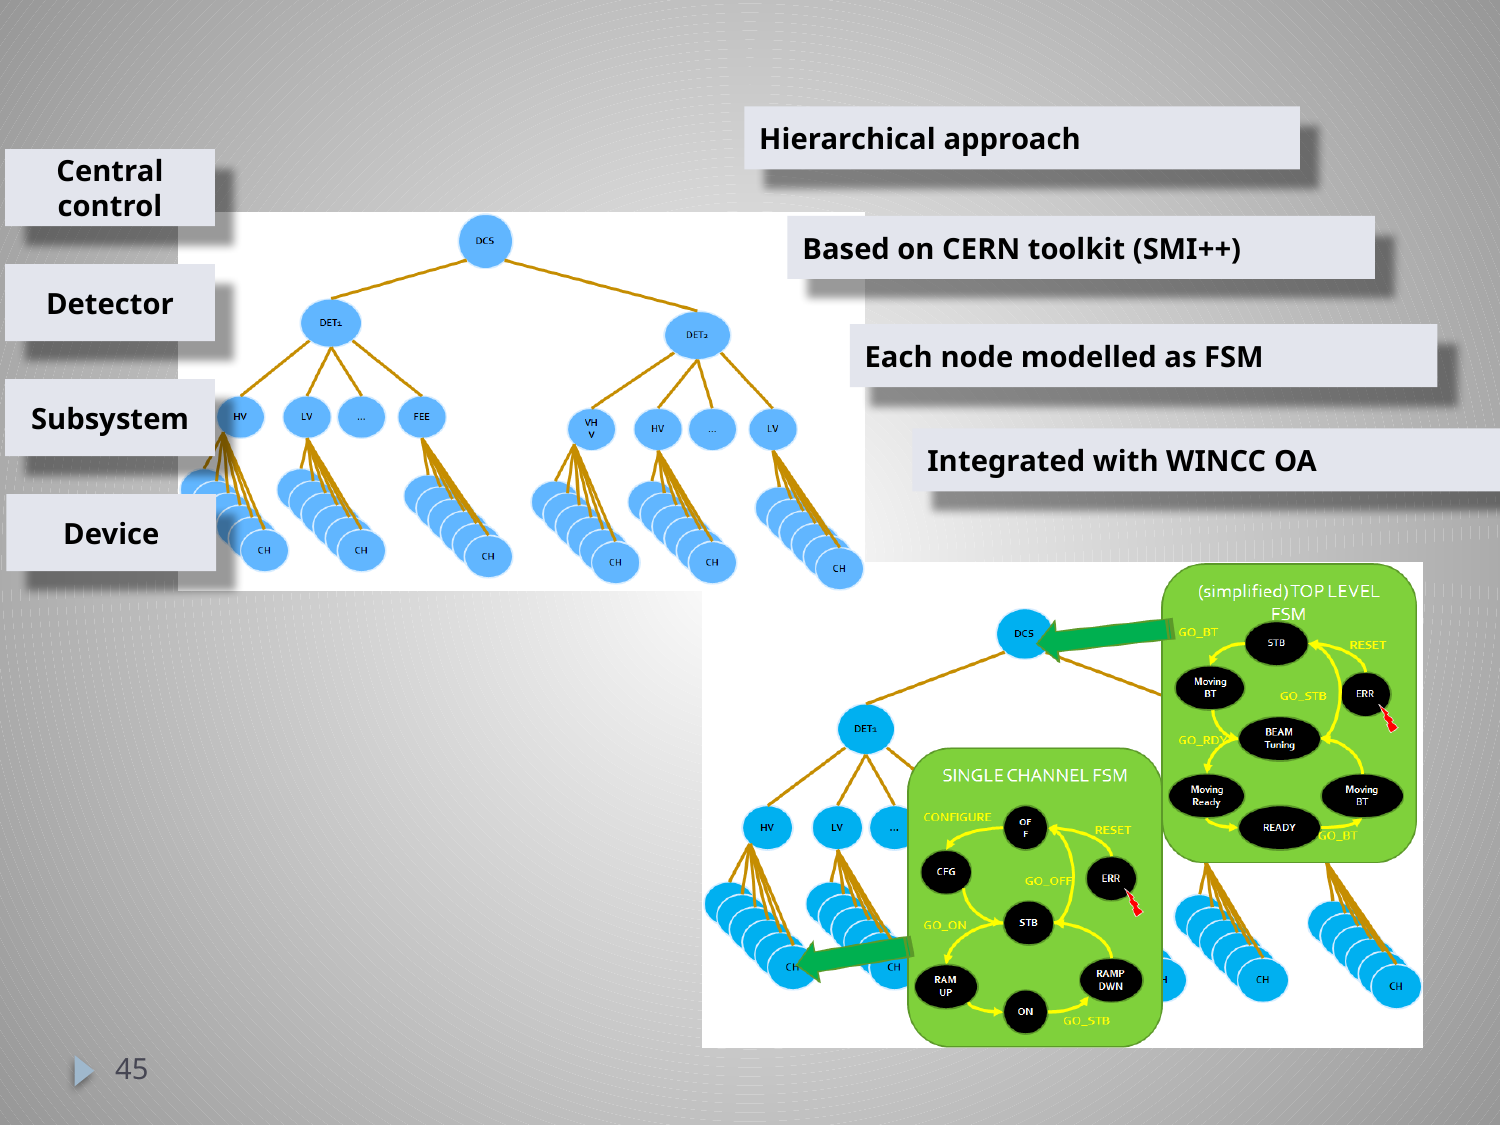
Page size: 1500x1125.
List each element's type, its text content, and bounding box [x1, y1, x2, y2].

picture [177, 212, 1423, 1048]
slide_number 45 [100, 1042, 426, 1103]
text_box Based on CERN toolkit (SMI++) [866, 213, 1378, 282]
text_box Each node modelled as FSM [871, 321, 1440, 390]
text_box Hierarchical approach [741, 103, 1303, 173]
text_box Subsystem [2, 376, 170, 459]
text_box Detector [2, 261, 170, 344]
text_box Central control [2, 146, 218, 229]
text_box Integrated with WINCC OA [909, 425, 1500, 495]
text_box Device [3, 491, 170, 574]
